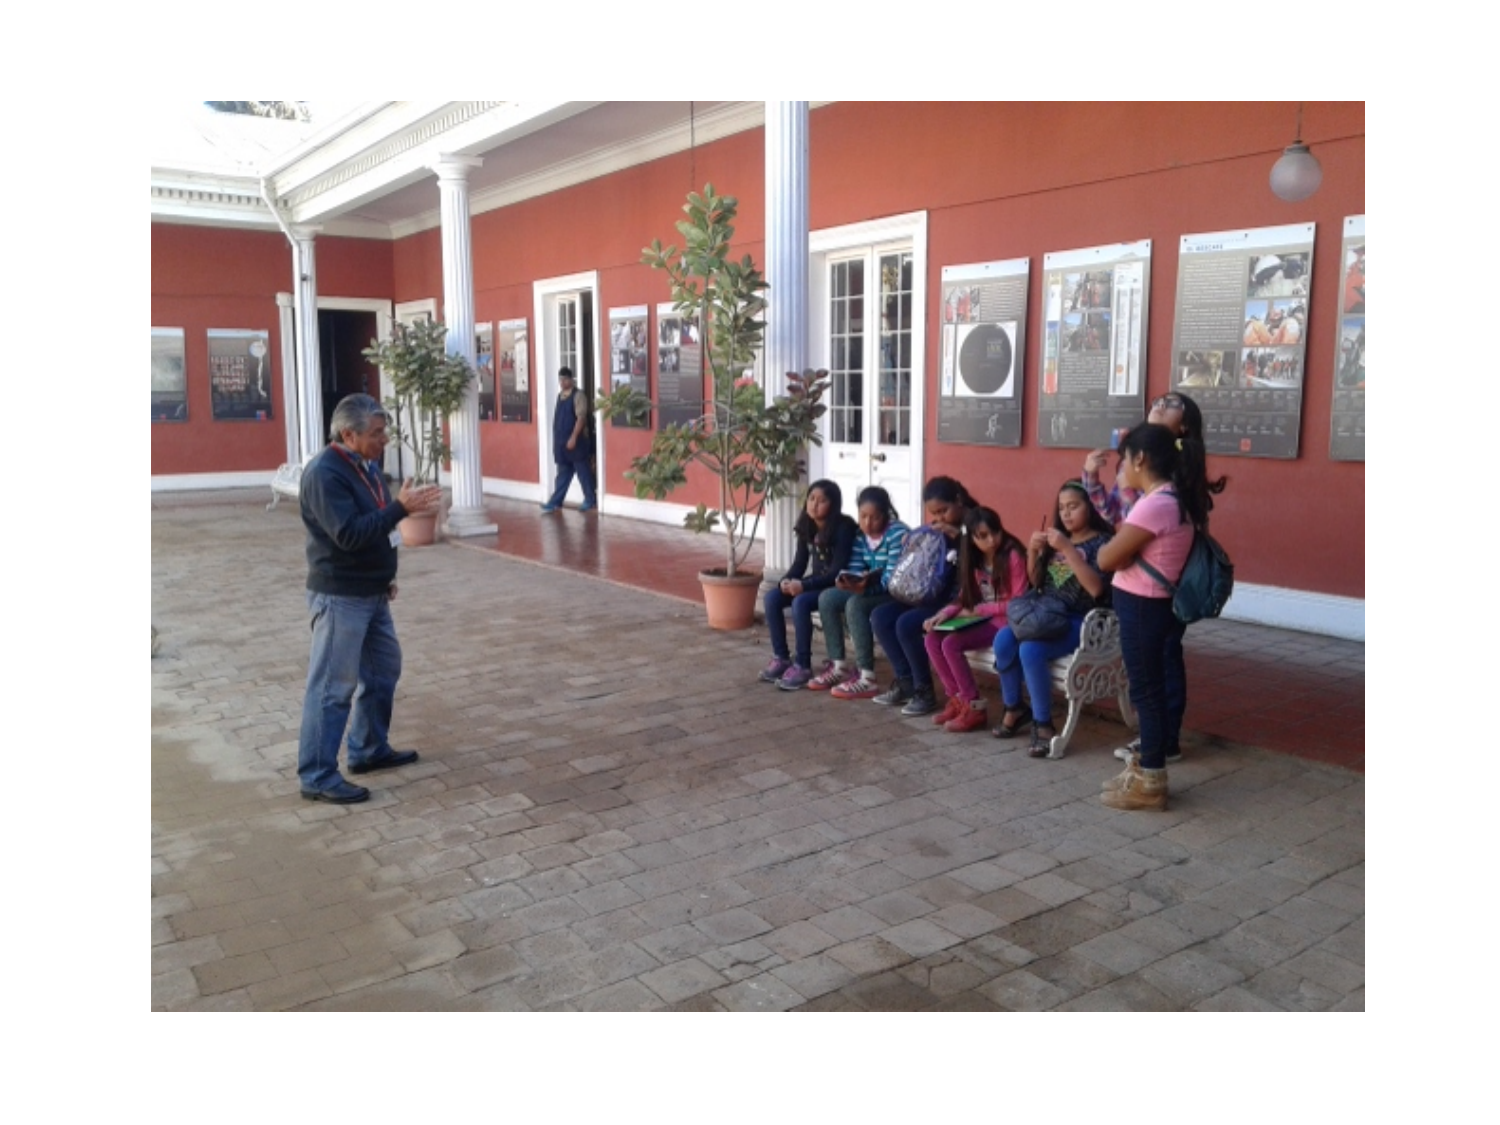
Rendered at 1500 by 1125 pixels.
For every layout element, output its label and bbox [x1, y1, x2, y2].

picture [151, 101, 1365, 1012]
